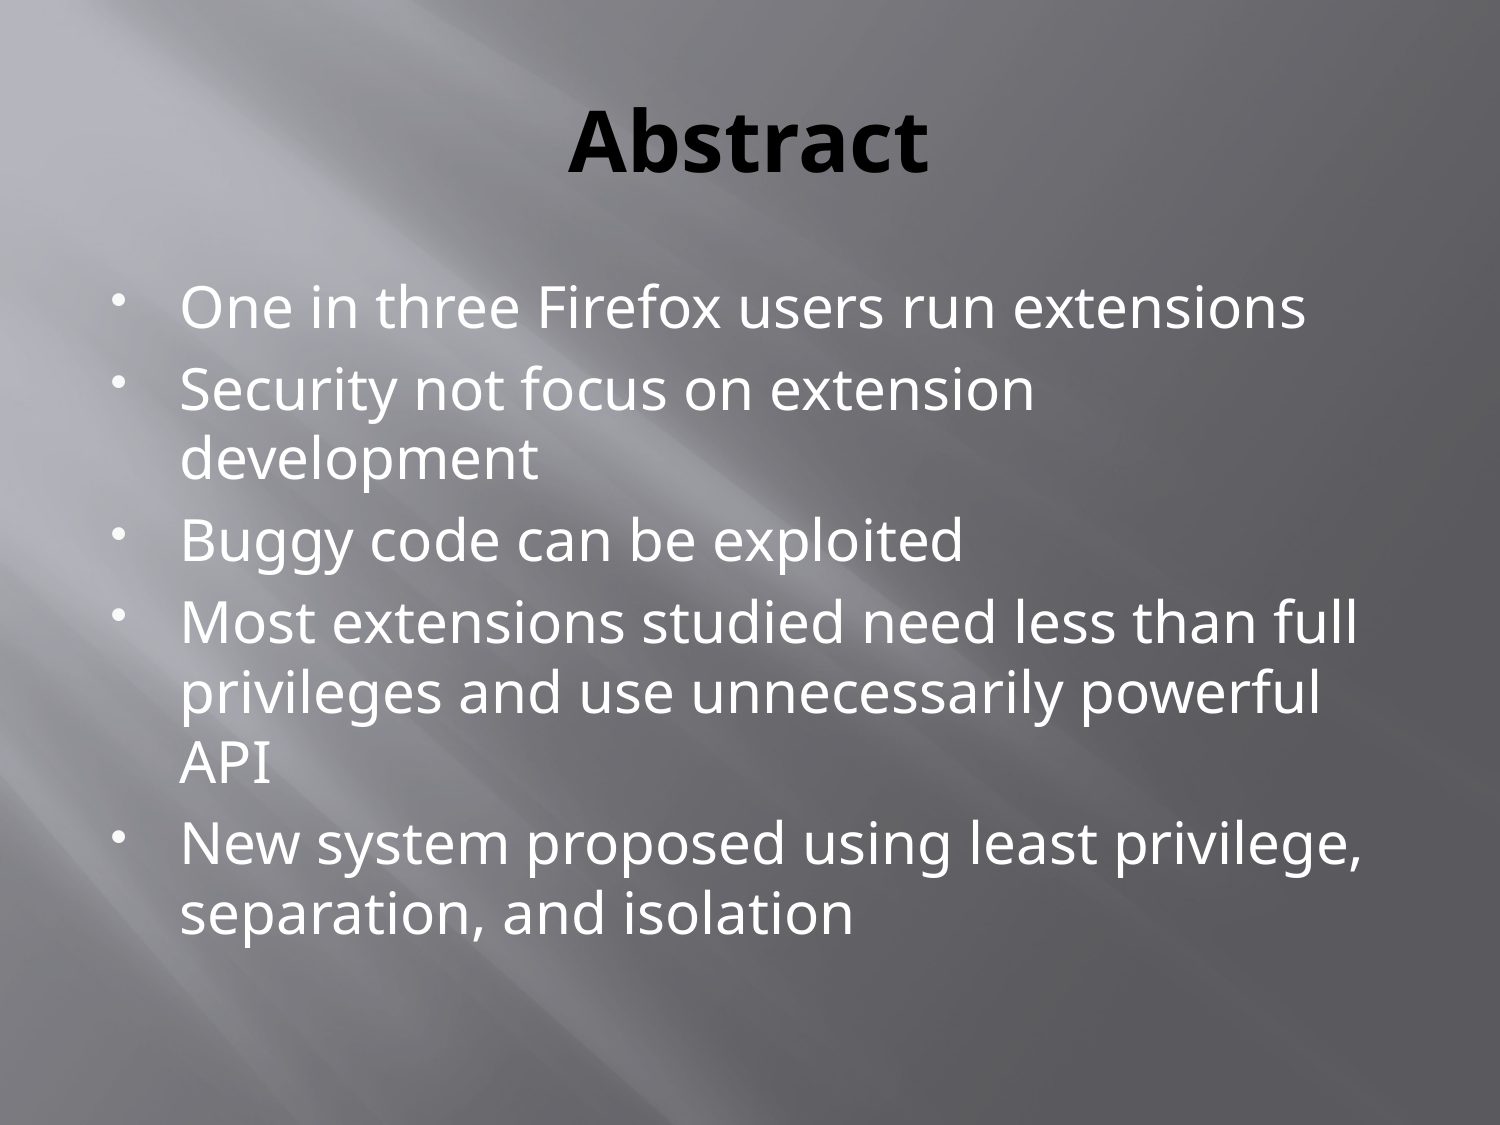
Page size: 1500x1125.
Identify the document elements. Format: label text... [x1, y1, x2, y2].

title Abstract [75, 45, 1425, 233]
list One in three Firefox users run extensions Security not focus on extension development Buggy code can be exploited Most extensions studied need less than full privileges and use unnecessarily powerful API New system proposed using least privilege, separation, and isolation [75, 262, 1425, 1035]
